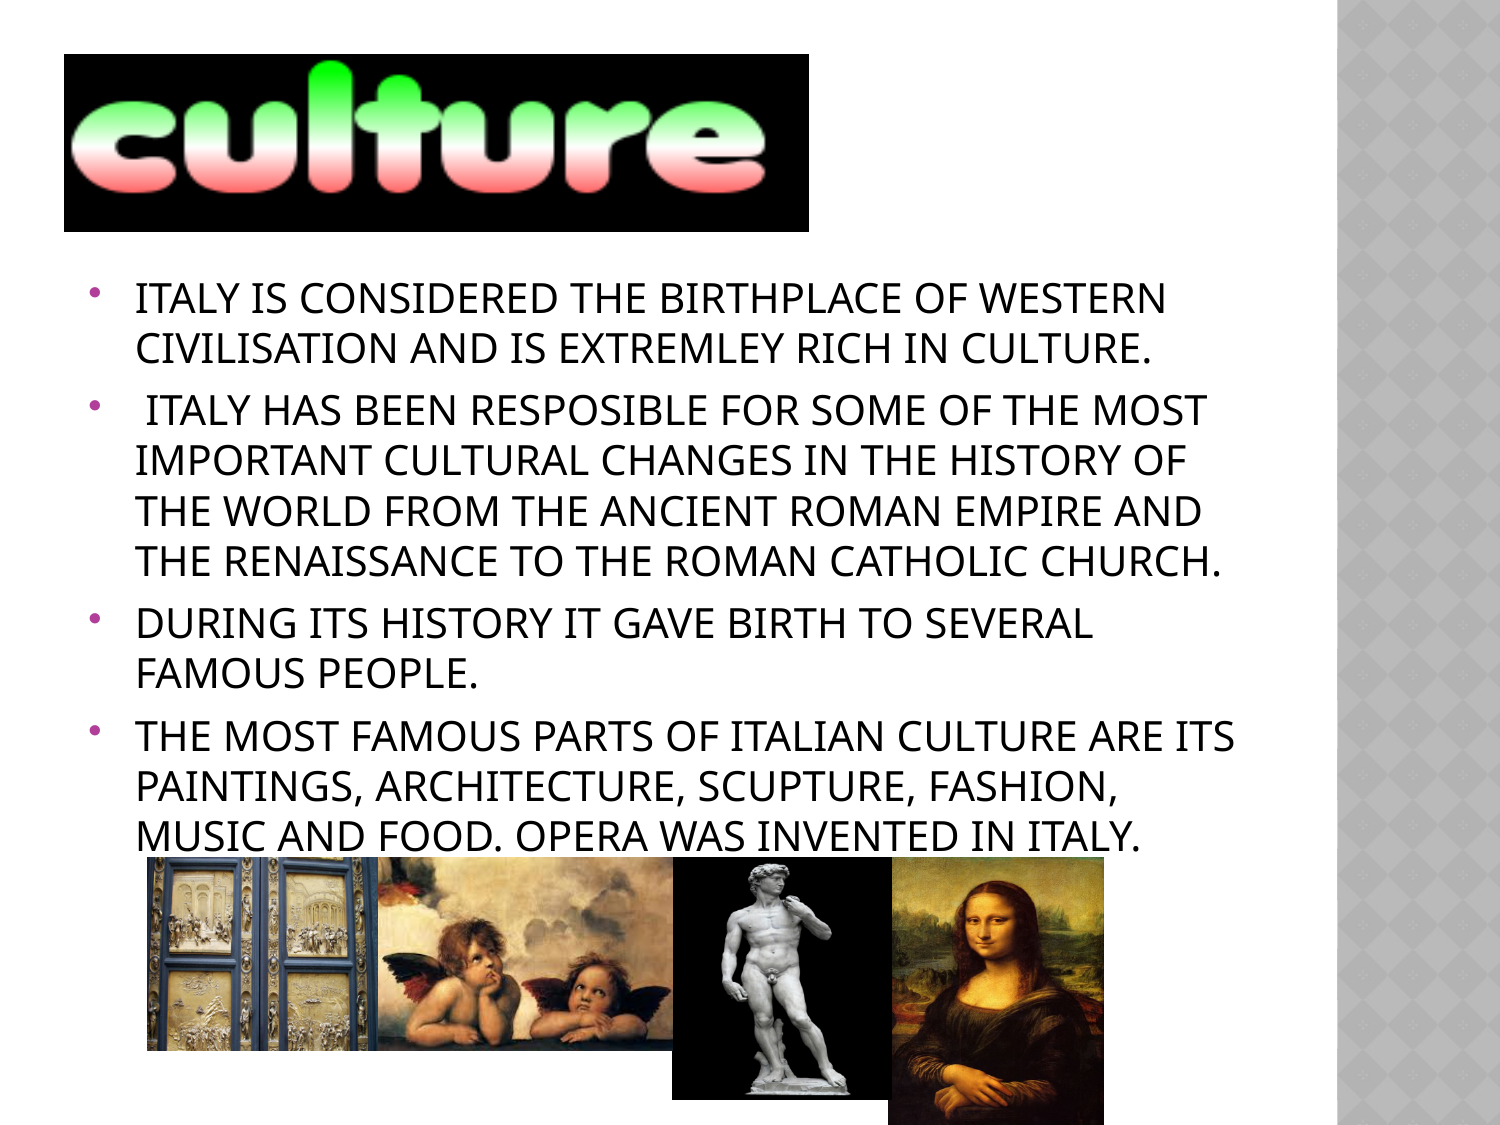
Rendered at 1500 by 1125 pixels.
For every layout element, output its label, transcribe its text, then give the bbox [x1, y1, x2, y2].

list ITALY IS CONSIDERED THE BIRTHPLACE OF WESTERN CIVILISATION AND IS EXTREMLEY RICH IN CULTURE. ITALY HAS BEEN RESPOSIBLE FOR SOME OF THE MOST IMPORTANT CULTURAL CHANGES IN THE HISTORY OF THE WORLD FROM THE ANCIENT ROMAN EMPIRE AND THE RENAISSANCE TO THE ROMAN CATHOLIC CHURCH. DURING ITS HISTORY IT GAVE BIRTH TO SEVERAL FAMOUS PEOPLE. THE MOST FAMOUS PARTS OF ITALIAN CULTURE ARE ITS PAINTINGS, ARCHITECTURE, SCUPTURE, FASHION, MUSIC AND FOOD. OPERA WAS INVENTED IN ITALY. [75, 264, 1263, 1059]
picture [64, 54, 810, 233]
picture [147, 857, 1104, 1125]
